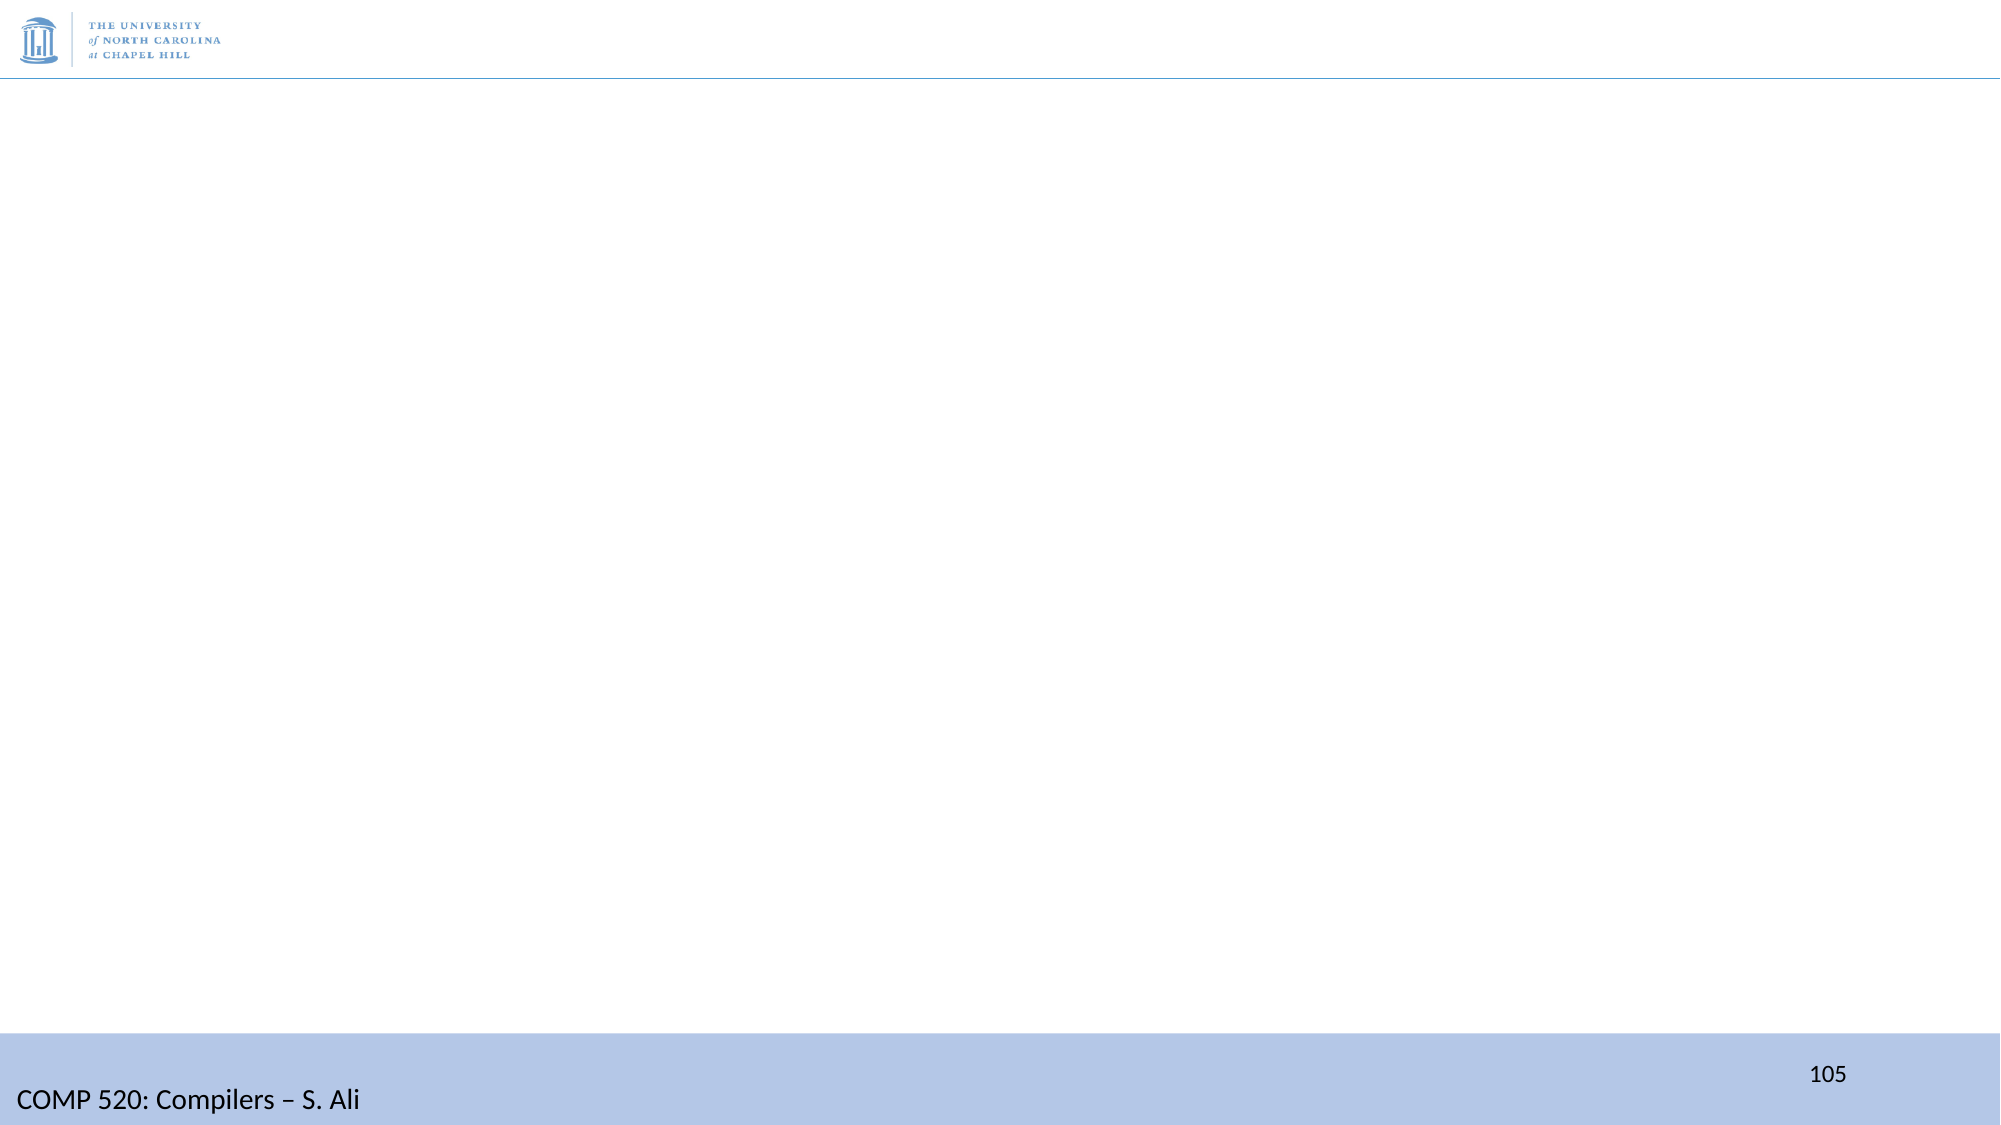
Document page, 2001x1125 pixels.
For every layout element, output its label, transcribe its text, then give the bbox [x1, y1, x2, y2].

slide_number 105 [1412, 1042, 1863, 1103]
picture [16, 12, 228, 67]
text_box [0, 1032, 2000, 1125]
text_box COMP 520: Compilers – S. Ali [2, 1072, 376, 1123]
